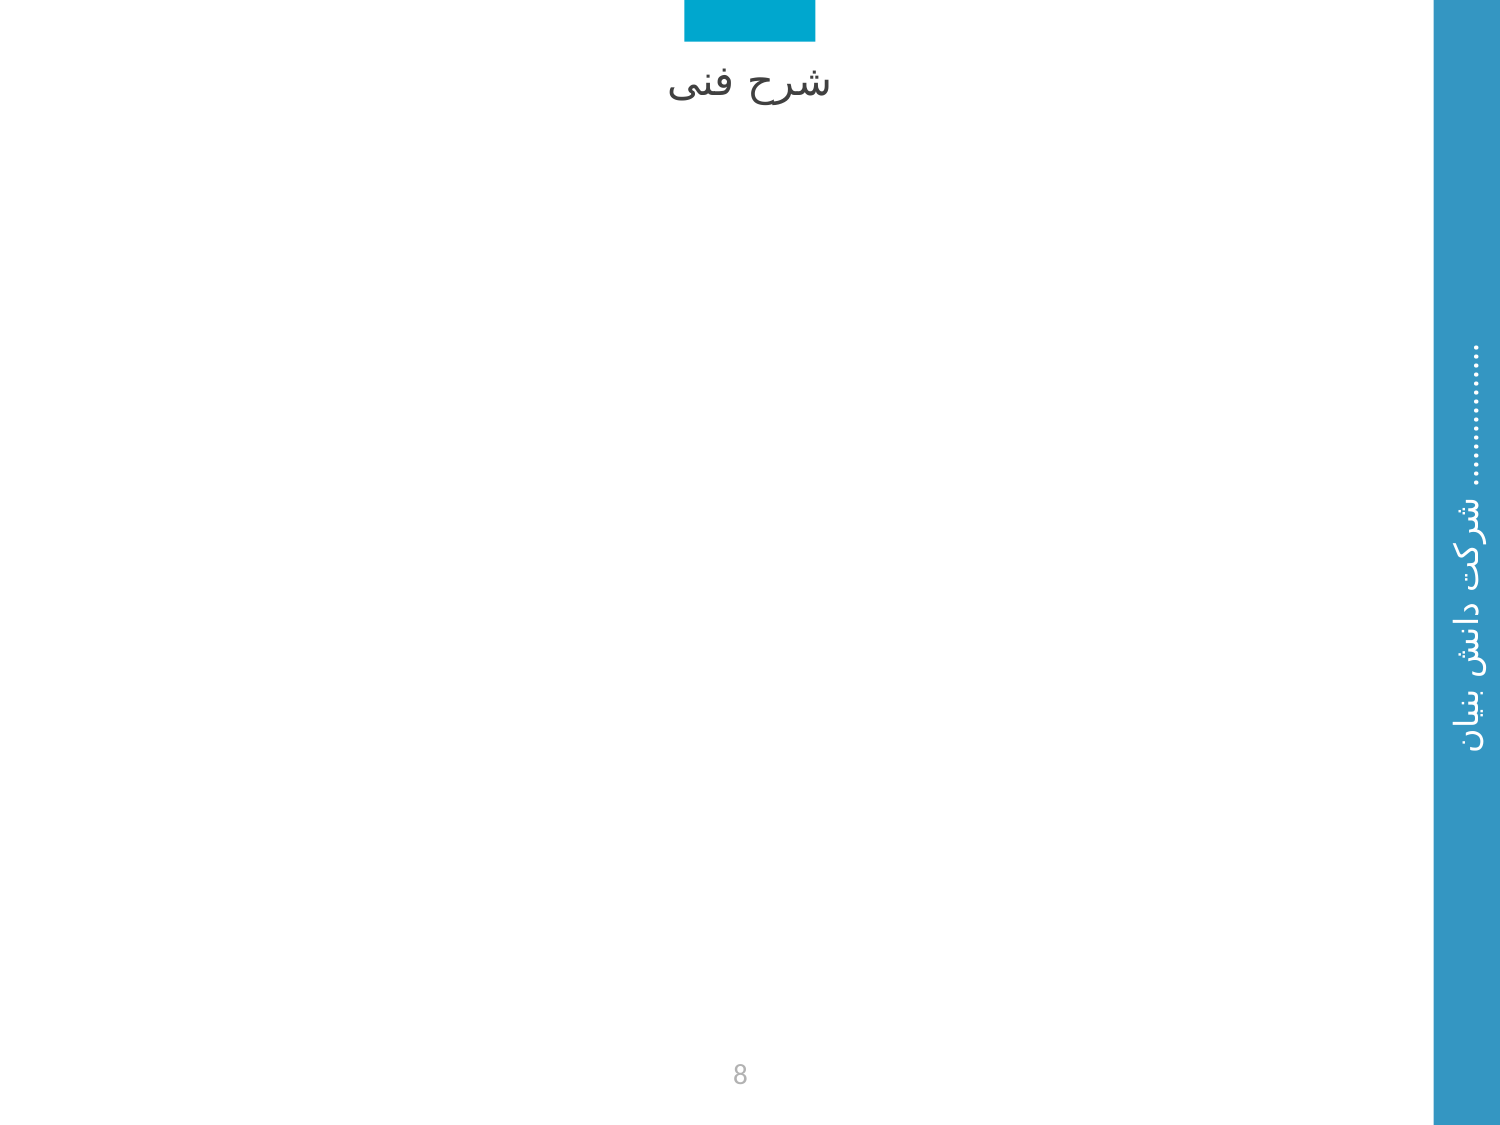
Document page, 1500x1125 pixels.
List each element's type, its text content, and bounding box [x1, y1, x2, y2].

text_box [1433, 0, 1500, 1125]
text_box [683, 0, 816, 43]
slide_number 8 [680, 1042, 763, 1103]
text_box شرح فنی [667, 53, 833, 104]
text_box شرکت دانش بنیان ................ [1444, 343, 1485, 764]
